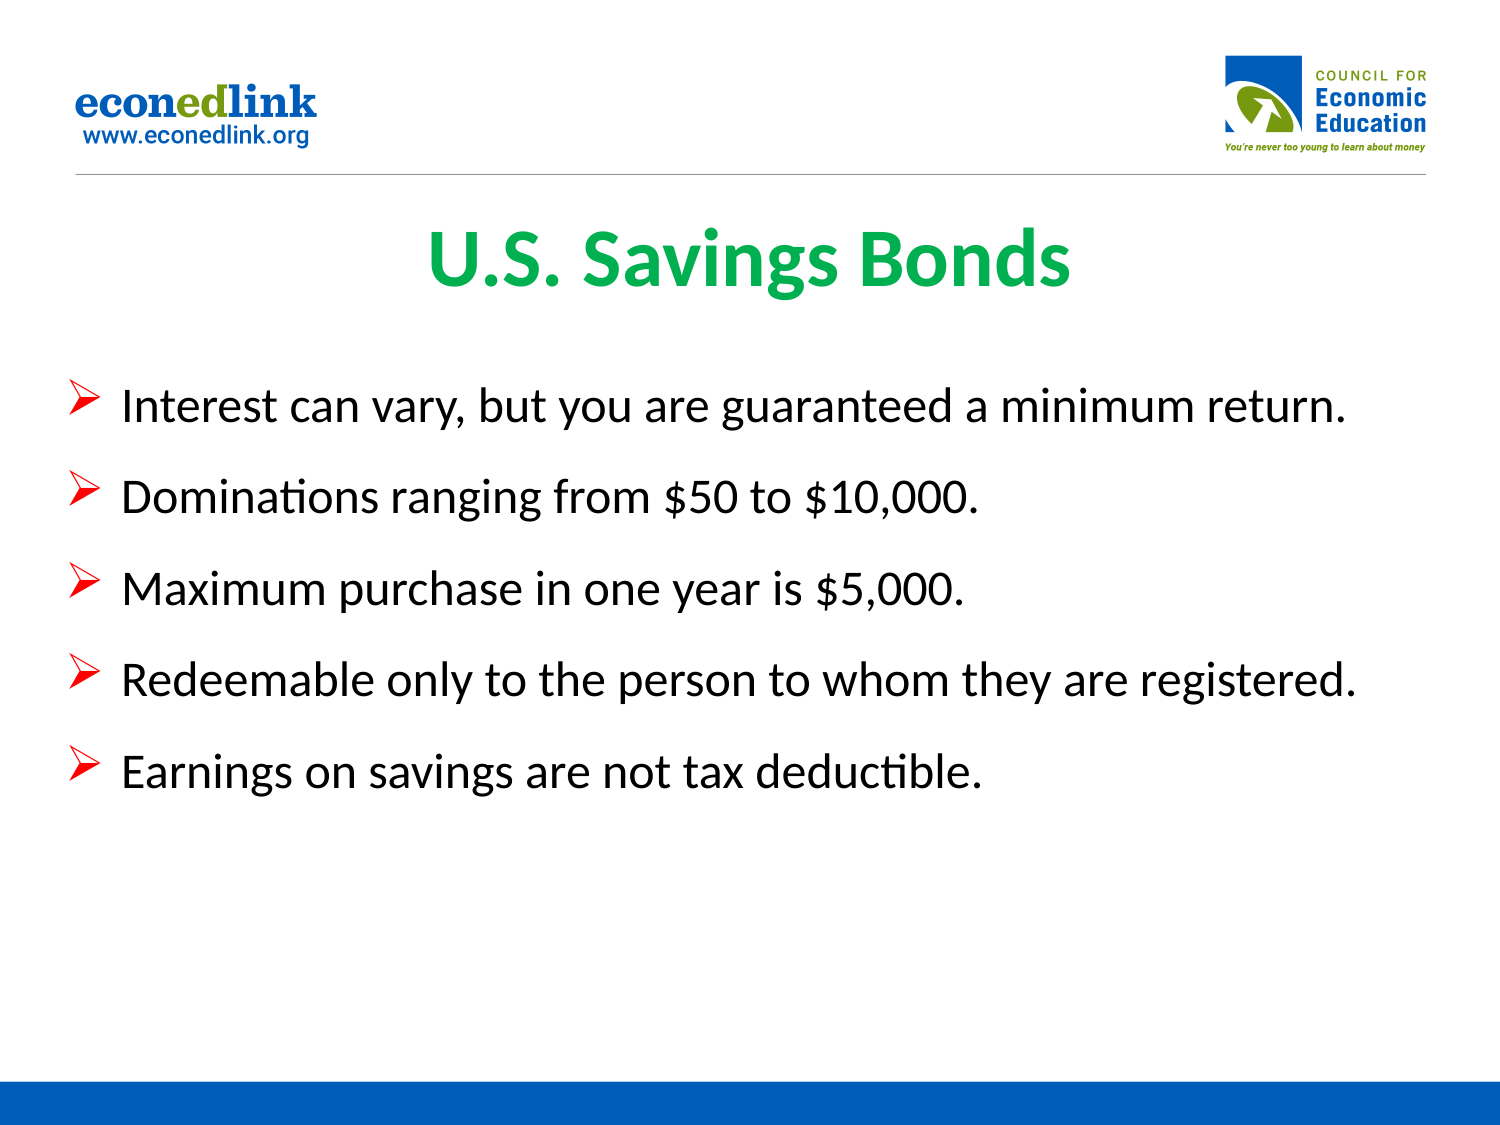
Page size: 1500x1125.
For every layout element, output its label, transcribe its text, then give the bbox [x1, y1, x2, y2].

title U.S. Savings Bonds [74, 172, 1426, 316]
picture [0, 0, 1500, 1125]
list Interest can vary, but you are guaranteed a minimum return. Dominations ranging from $50 to $10,000. Maximum purchase in one year is $5,000. Redeemable only to the person to whom they are registered. Earnings on savings are not tax deductible. [49, 371, 1451, 1008]
